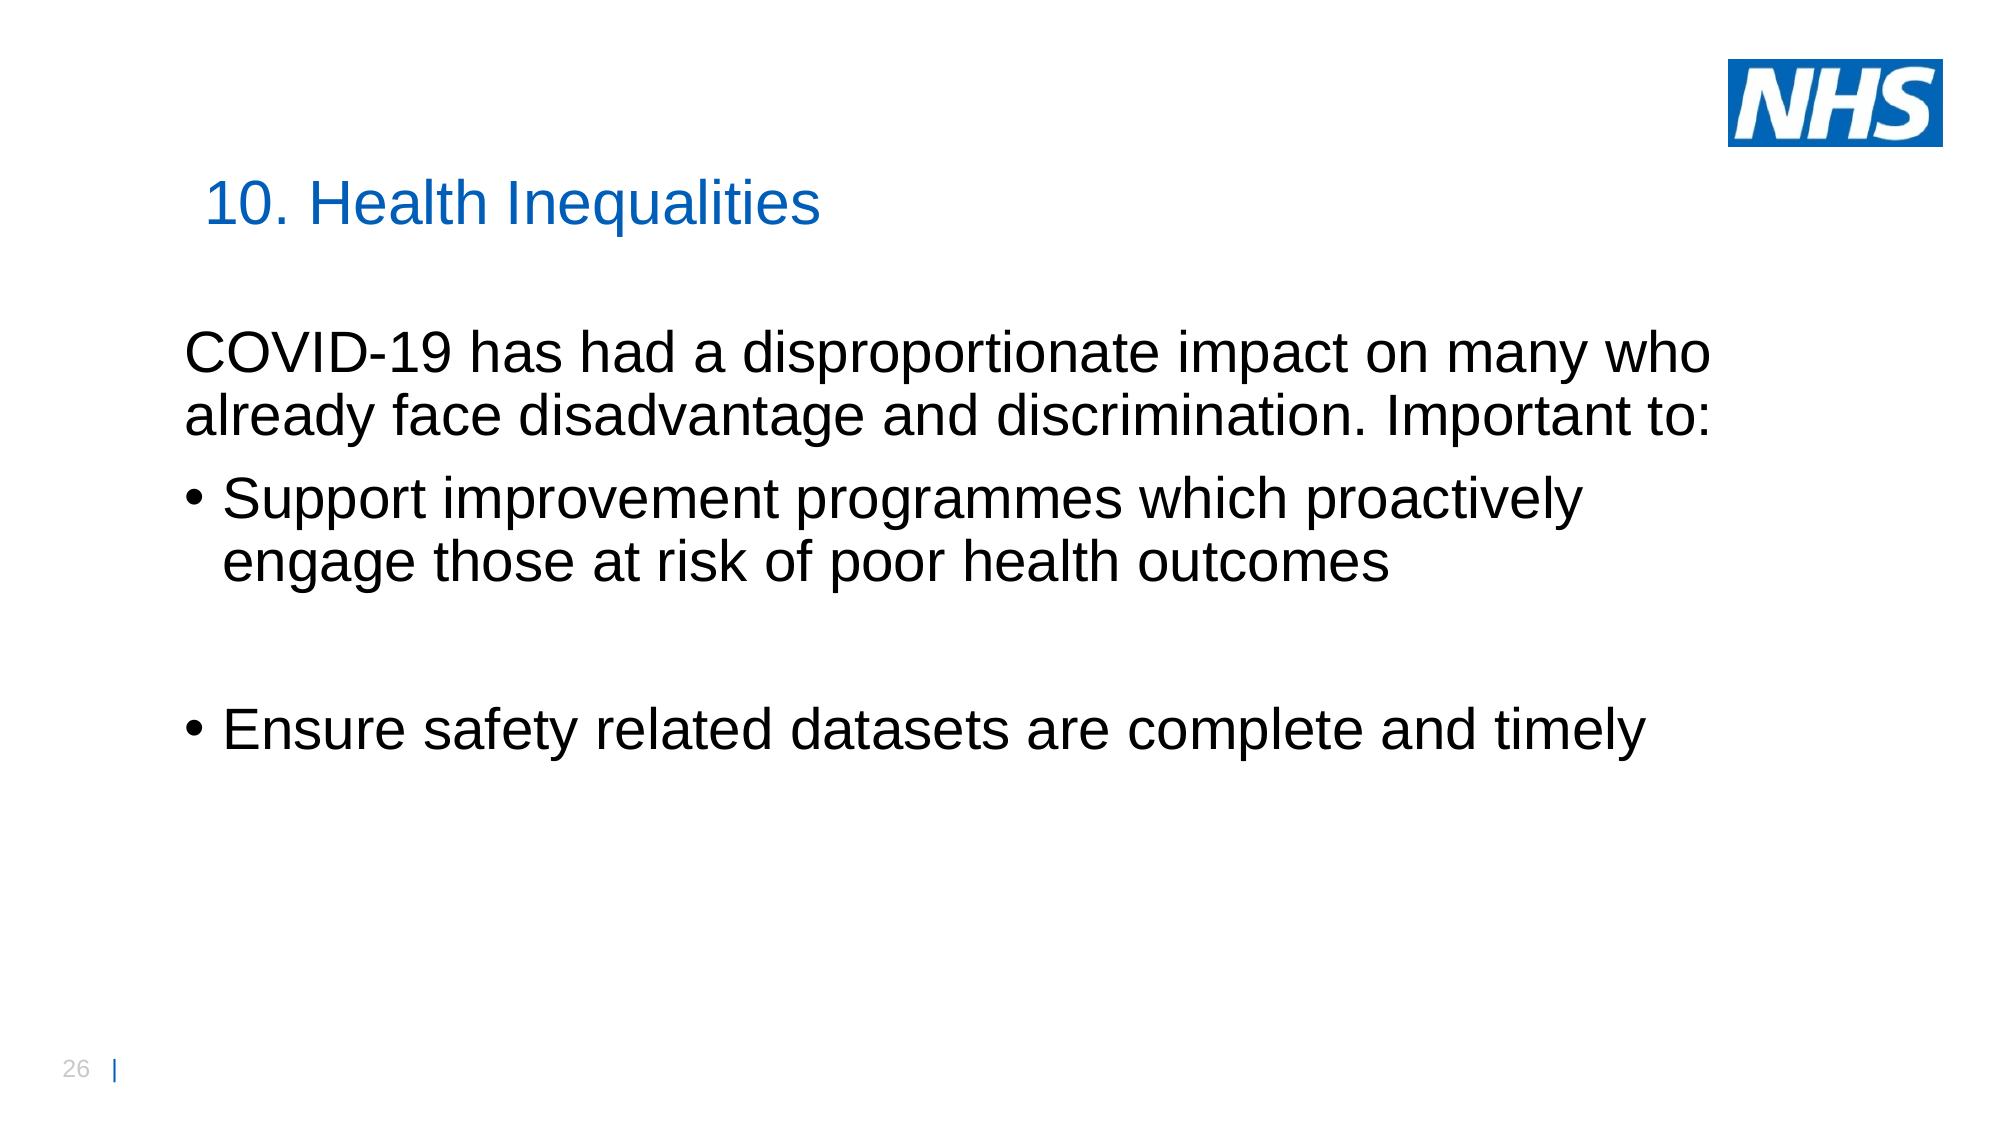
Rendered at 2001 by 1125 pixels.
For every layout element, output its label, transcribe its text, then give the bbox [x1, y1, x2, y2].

list COVID-19 has had a disproportionate impact on many who already face disadvantage and discrimination. Important to: Support improvement programmes which proactively engage those at risk of poor health outcomes Ensure safety related datasets are complete and timely [169, 314, 1779, 861]
picture [1728, 59, 1943, 147]
title 10. Health Inequalities [189, 153, 1419, 255]
